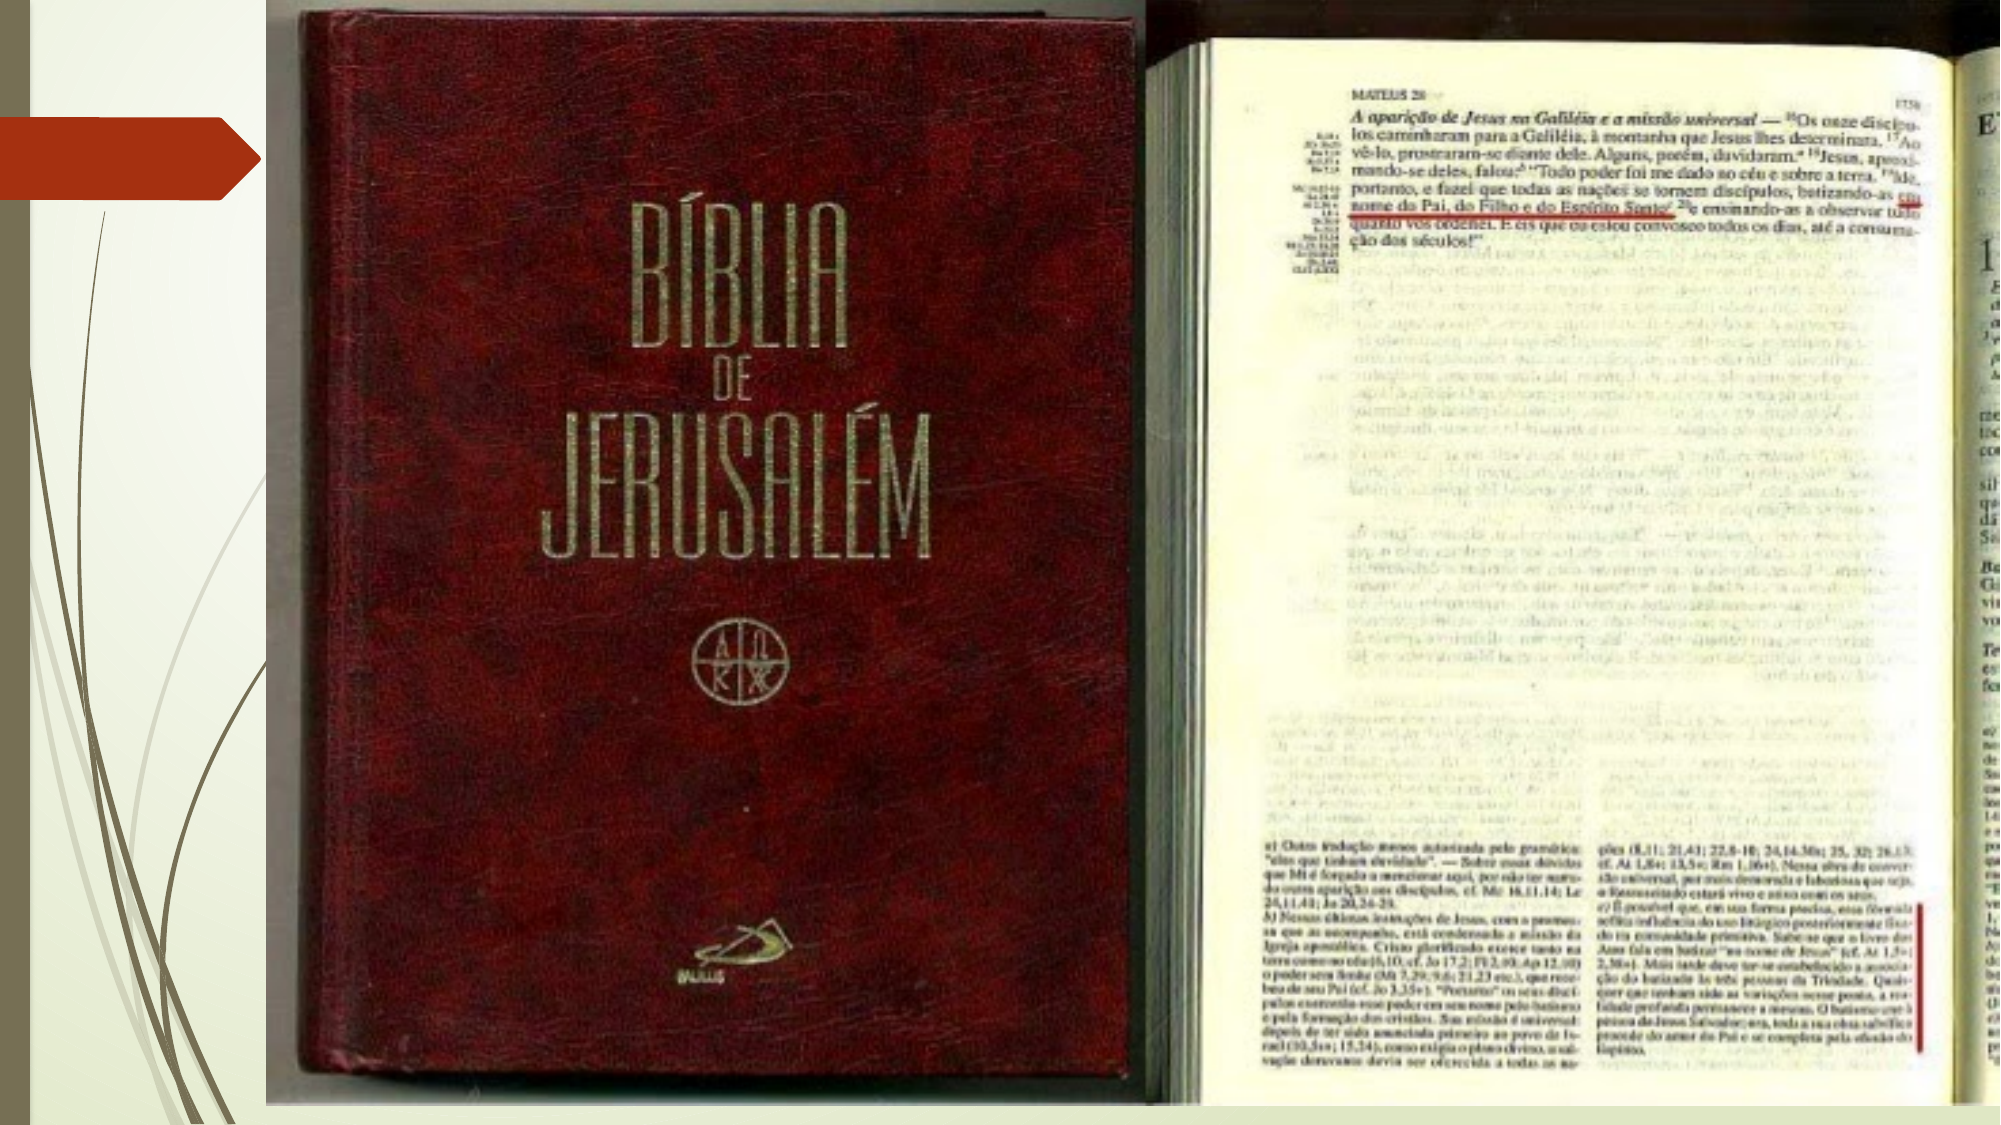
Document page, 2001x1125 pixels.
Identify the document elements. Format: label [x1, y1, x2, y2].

picture [266, 0, 2000, 1106]
